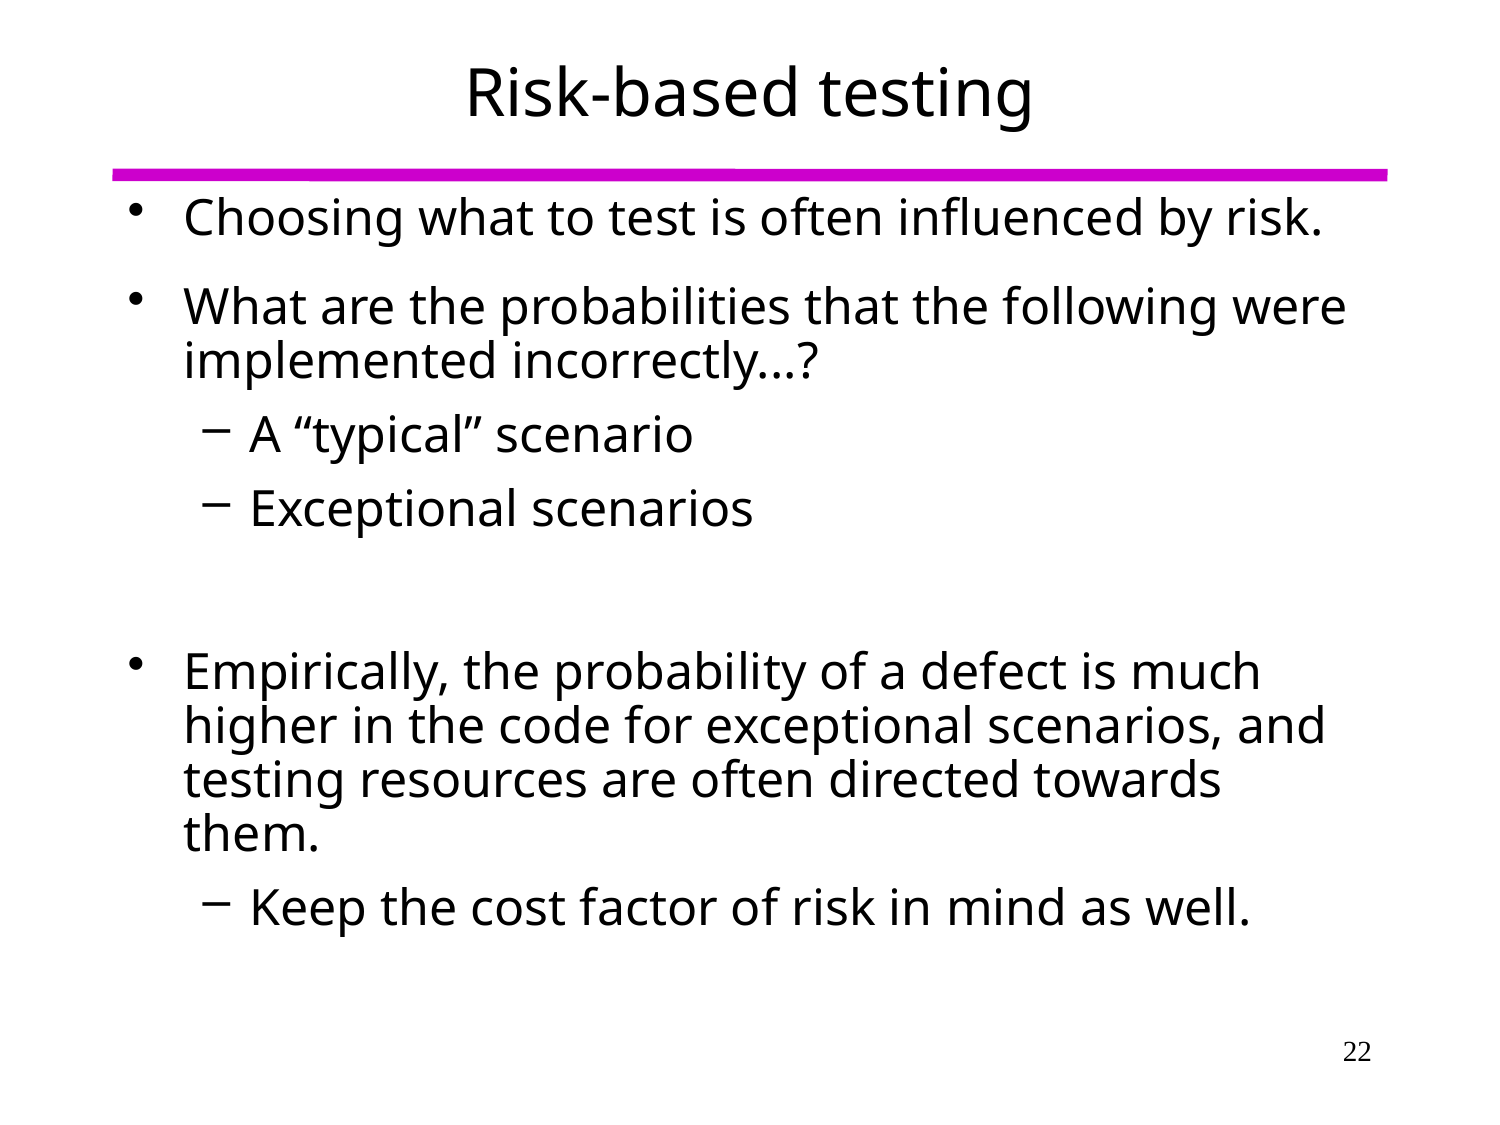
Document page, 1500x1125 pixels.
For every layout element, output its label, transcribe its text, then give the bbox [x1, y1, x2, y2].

list Choosing what to test is often influenced by risk. What are the probabilities that the following were implemented incorrectly...? A “typical” scenario Exceptional scenarios Empirically, the probability of a defect is much higher in the code for exceptional scenarios, and testing resources are often directed towards them. Keep the cost factor of risk in mind as well. [112, 184, 1388, 1001]
slide_number 22 [1074, 1024, 1388, 1101]
title Risk-based testing [112, 18, 1388, 162]
